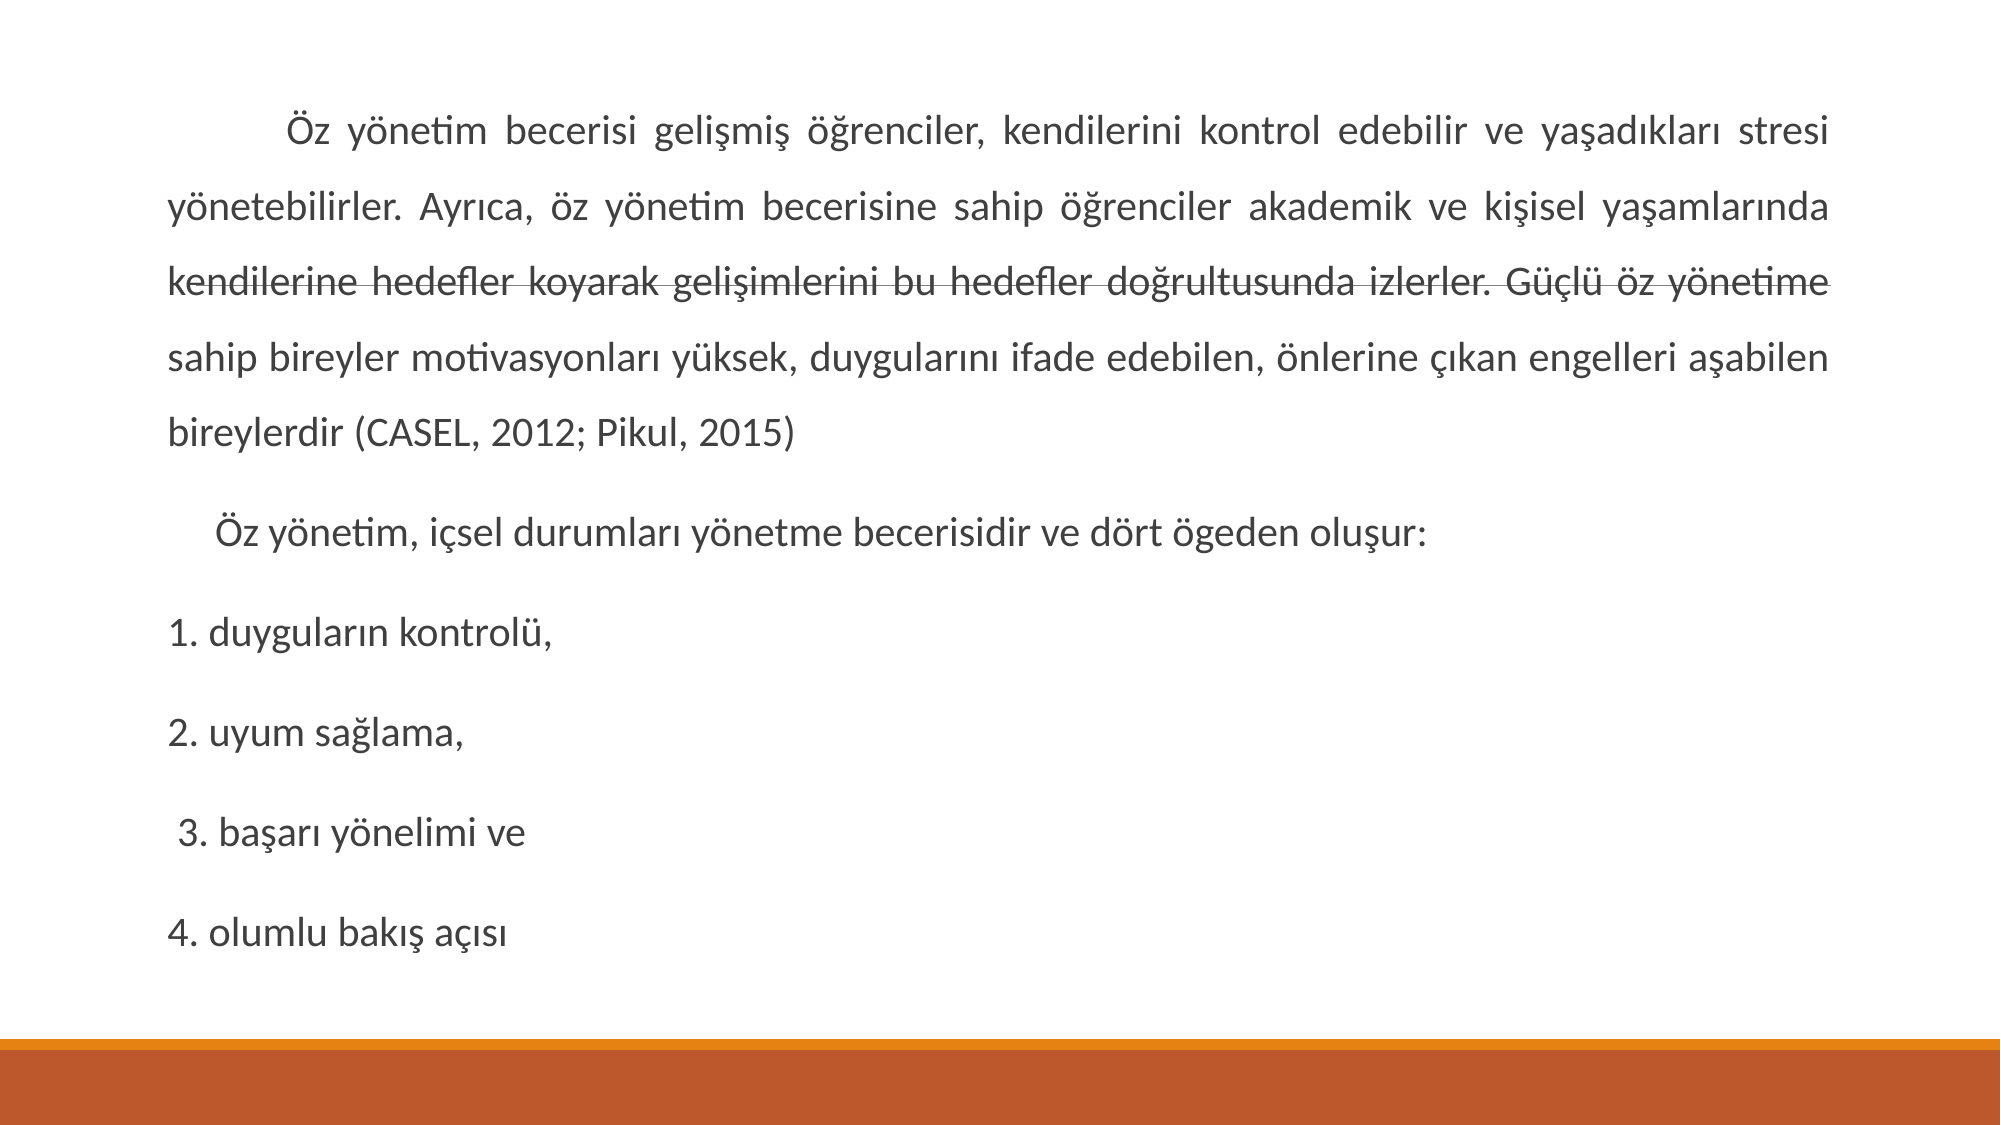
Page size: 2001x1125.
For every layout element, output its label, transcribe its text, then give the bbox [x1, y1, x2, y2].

list Öz yönetim becerisi gelişmiş öğrenciler, kendilerini kontrol edebilir ve yaşadıkları stresi yönetebilirler. Ayrıca, öz yönetim becerisine sahip öğrenciler akademik ve kişisel yaşamlarında kendilerine hedefler koyarak gelişimlerini bu hedefler doğrultusunda izlerler. Güçlü öz yönetime sahip bireyler motivasyonları yüksek, duygularını ifade edebilen, önlerine çıkan engelleri aşabilen bireylerdir (CASEL, 2012; Pikul, 2015) Öz yönetim, içsel durumları yönetme becerisidir ve dört ögeden oluşur: 1. duyguların kontrolü, 2. uyum sağlama, 3. başarı yönelimi ve 4. olumlu bakış açısı [153, 70, 1830, 963]
